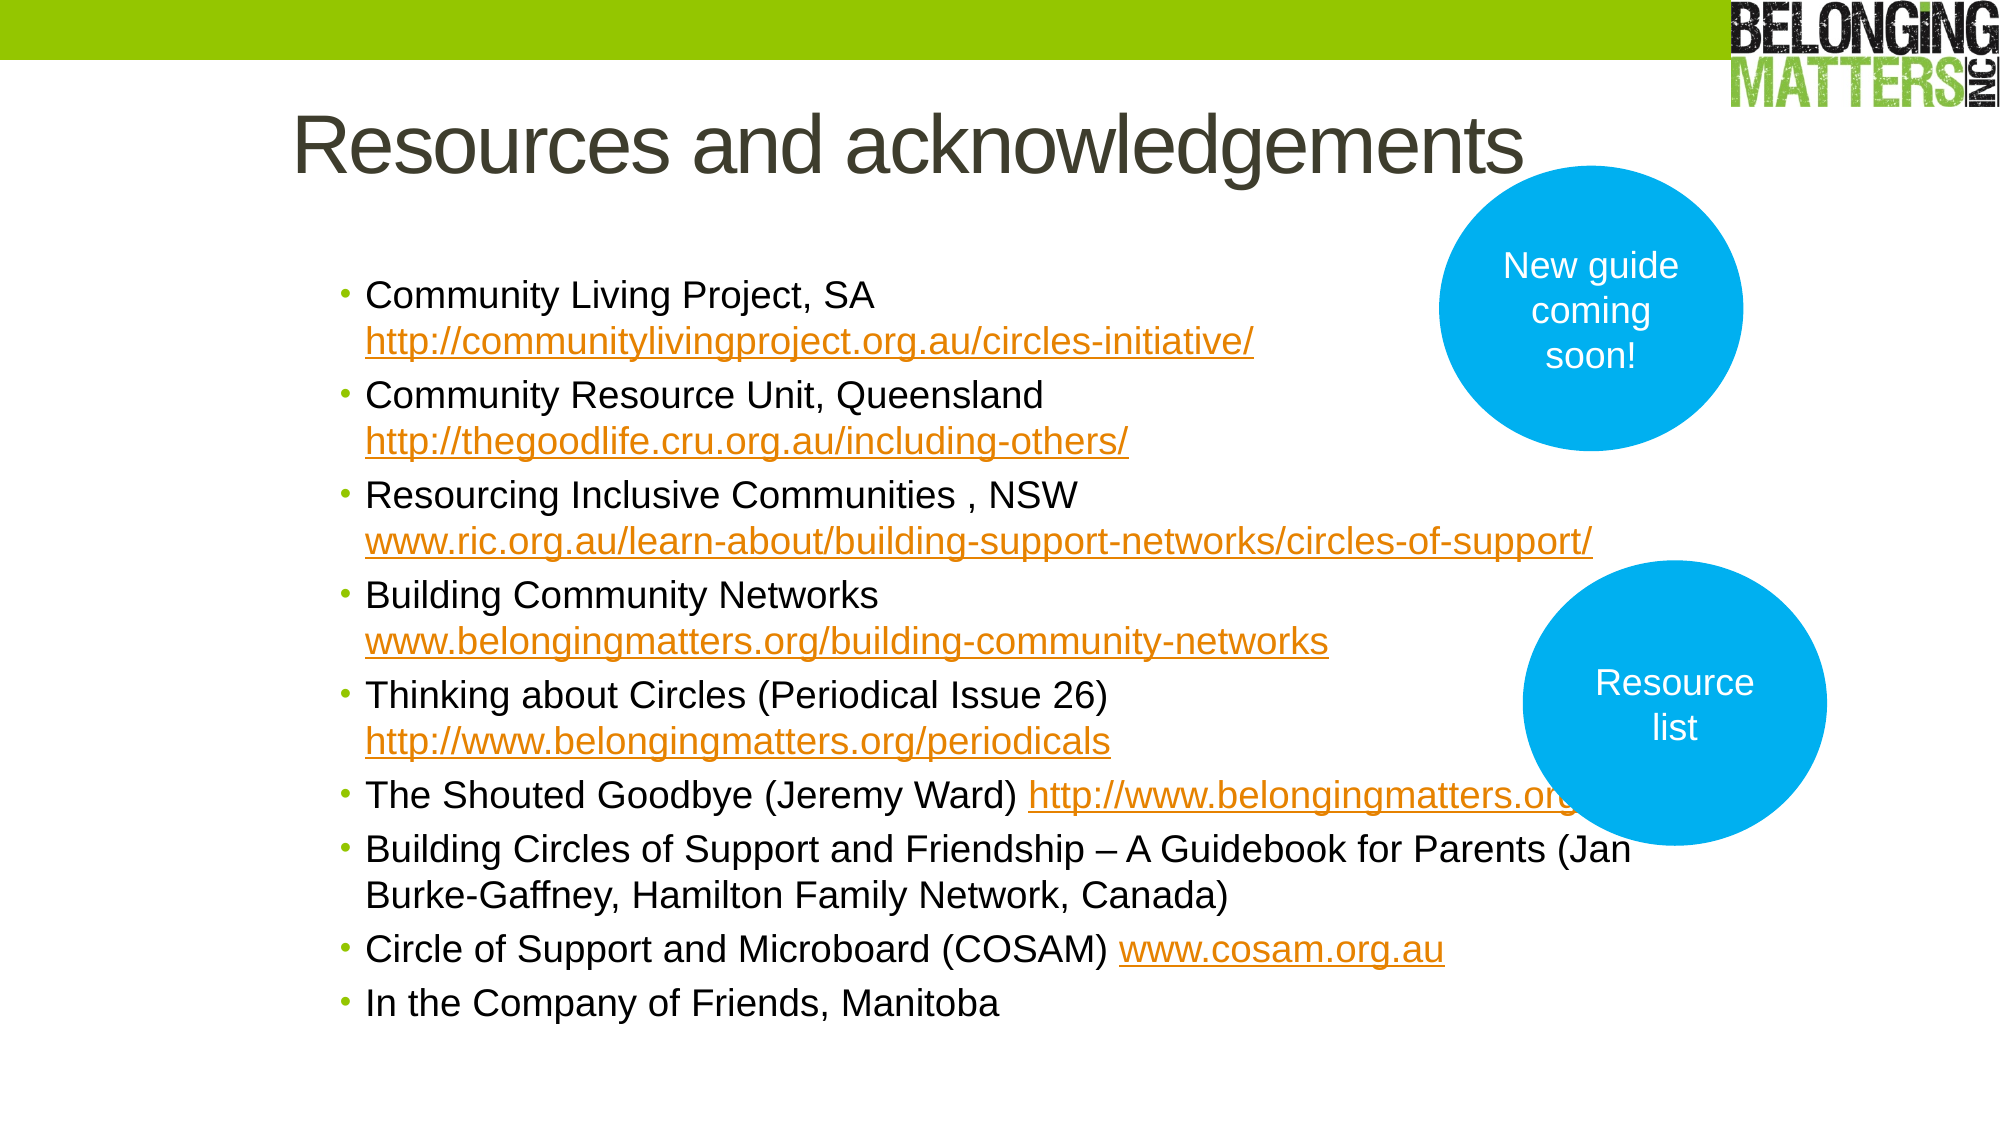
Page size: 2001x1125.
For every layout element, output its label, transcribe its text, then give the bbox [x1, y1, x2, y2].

text_box New guide coming soon! [1439, 165, 1744, 452]
picture [1731, 0, 2000, 107]
text_box Resource list [1522, 560, 1828, 846]
list Community Living Project, SA http://communitylivingproject.org.au/circles-initiative/ Community Resource Unit, Queensland http://thegoodlife.cru.org.au/including-others/ Resourcing Inclusive Communities , NSW www.ric.org.au/learn-about/building-support-networks/circles-of-support/ Building Community Networks www.belongingmatters.org/building-community-networks Thinking about Circles (Periodical Issue 26) http://www.belongingmatters.org/periodicals The Shouted Goodbye (Jeremy Ward) http://www.belongingmatters.org/books Building Circles of Support and Friendship – A Guidebook for Parents (Jan Burke-Gaffney, Hamilton Family Network, Canada) Circle of Support and Microboard (COSAM) www.cosam.org.au In the Company of Friends, Manitoba [324, 262, 1714, 1087]
title Resources and acknowledgements [276, 58, 1627, 222]
